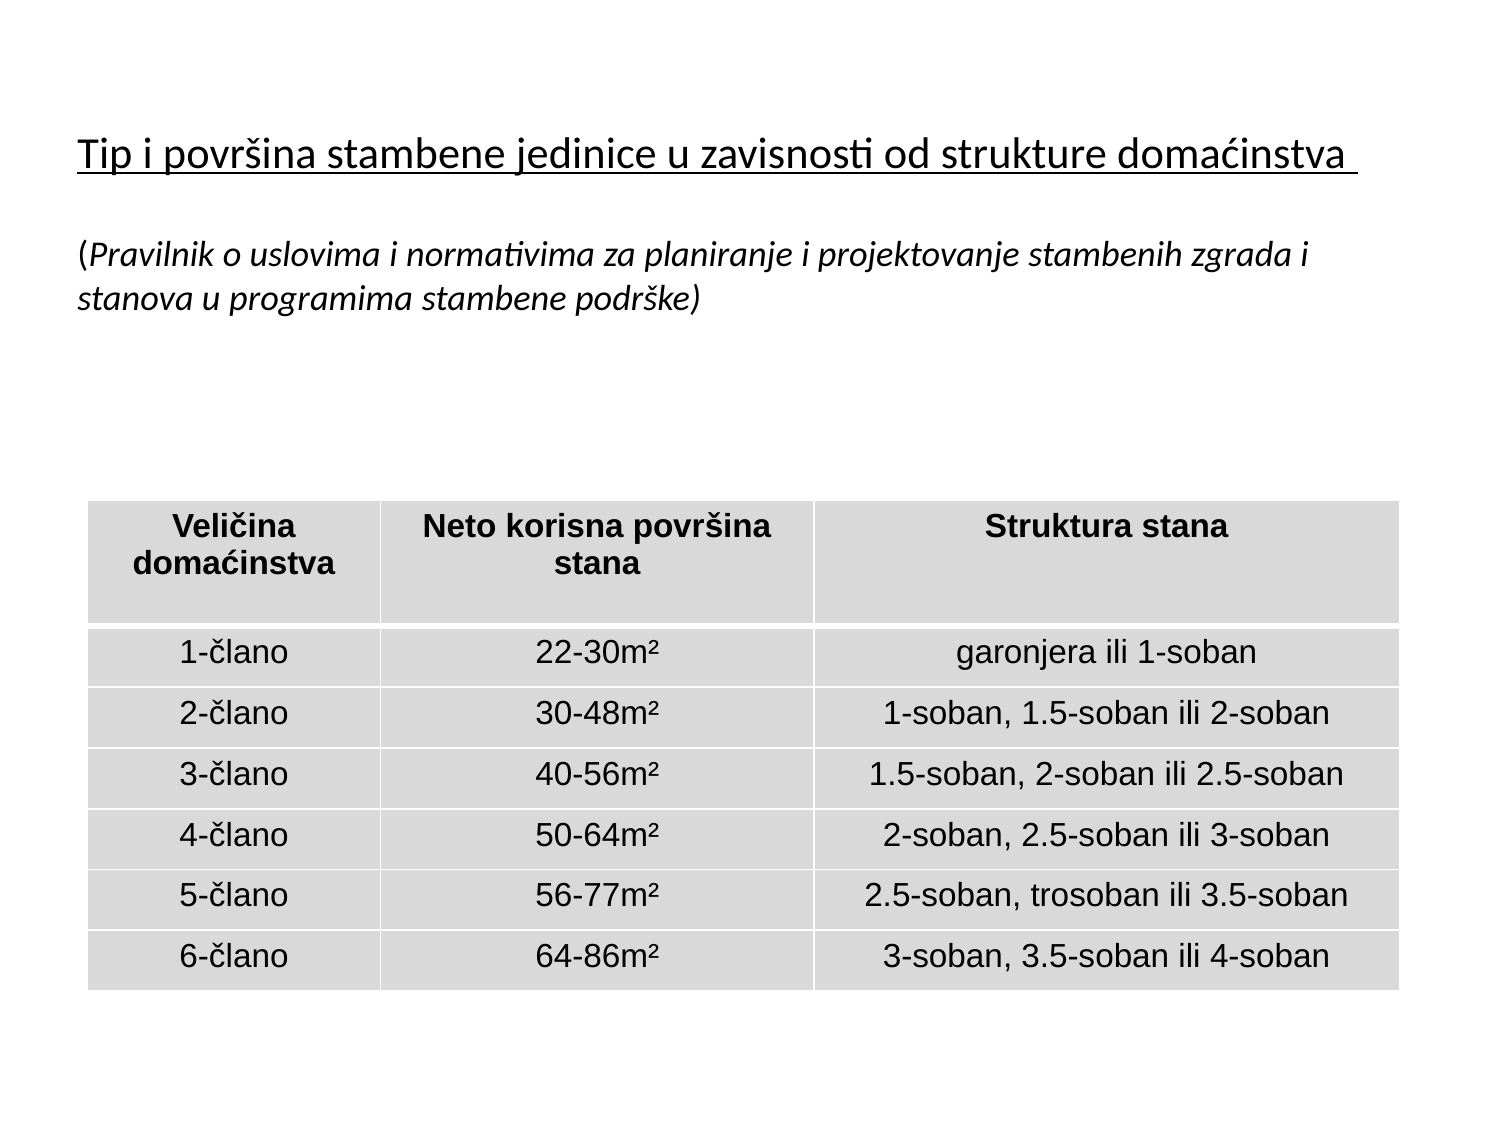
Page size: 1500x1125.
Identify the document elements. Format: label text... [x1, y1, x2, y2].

table_cell 1.5-soban, 2-soban ili 2.5-soban [815, 749, 1399, 808]
table_cell 56-77m² [381, 870, 813, 929]
table_cell 1-člano [88, 629, 380, 686]
table_cell 1-soban, 1.5-soban ili 2-soban [815, 688, 1399, 747]
table_header Struktura stana [815, 501, 1399, 623]
table_cell 2-člano [88, 688, 380, 747]
table_cell 5-člano [88, 870, 380, 929]
table_header Neto korisna površina stana [381, 501, 813, 623]
table_cell garonjera ili 1-soban [815, 629, 1399, 686]
table_cell 3-člano [88, 749, 380, 808]
title Tip i površina stambene jedinice u zavisnosti od strukture domaćinstva (Pravilnik o uslovima i normativima za planiranje i projektovanje stambenih zgrada i stanova u programima stambene podrške) [62, 188, 1413, 326]
table_header Veličina domaćinstva [88, 501, 380, 623]
table_cell 6-člano [88, 931, 380, 990]
table_cell 2.5-soban, trosoban ili 3.5-soban [815, 870, 1399, 929]
table_cell 50-64m² [381, 810, 813, 869]
table_cell 4-člano [88, 810, 380, 869]
table_cell 40-56m² [381, 749, 813, 808]
table_cell 22-30m² [381, 629, 813, 686]
table_cell 64-86m² [381, 931, 813, 990]
table_cell 3-soban, 3.5-soban ili 4-soban [815, 931, 1399, 990]
table_cell 30-48m² [381, 688, 813, 747]
text_box [0, 0, 1500, 188]
table_cell 2-soban, 2.5-soban ili 3-soban [815, 810, 1399, 869]
